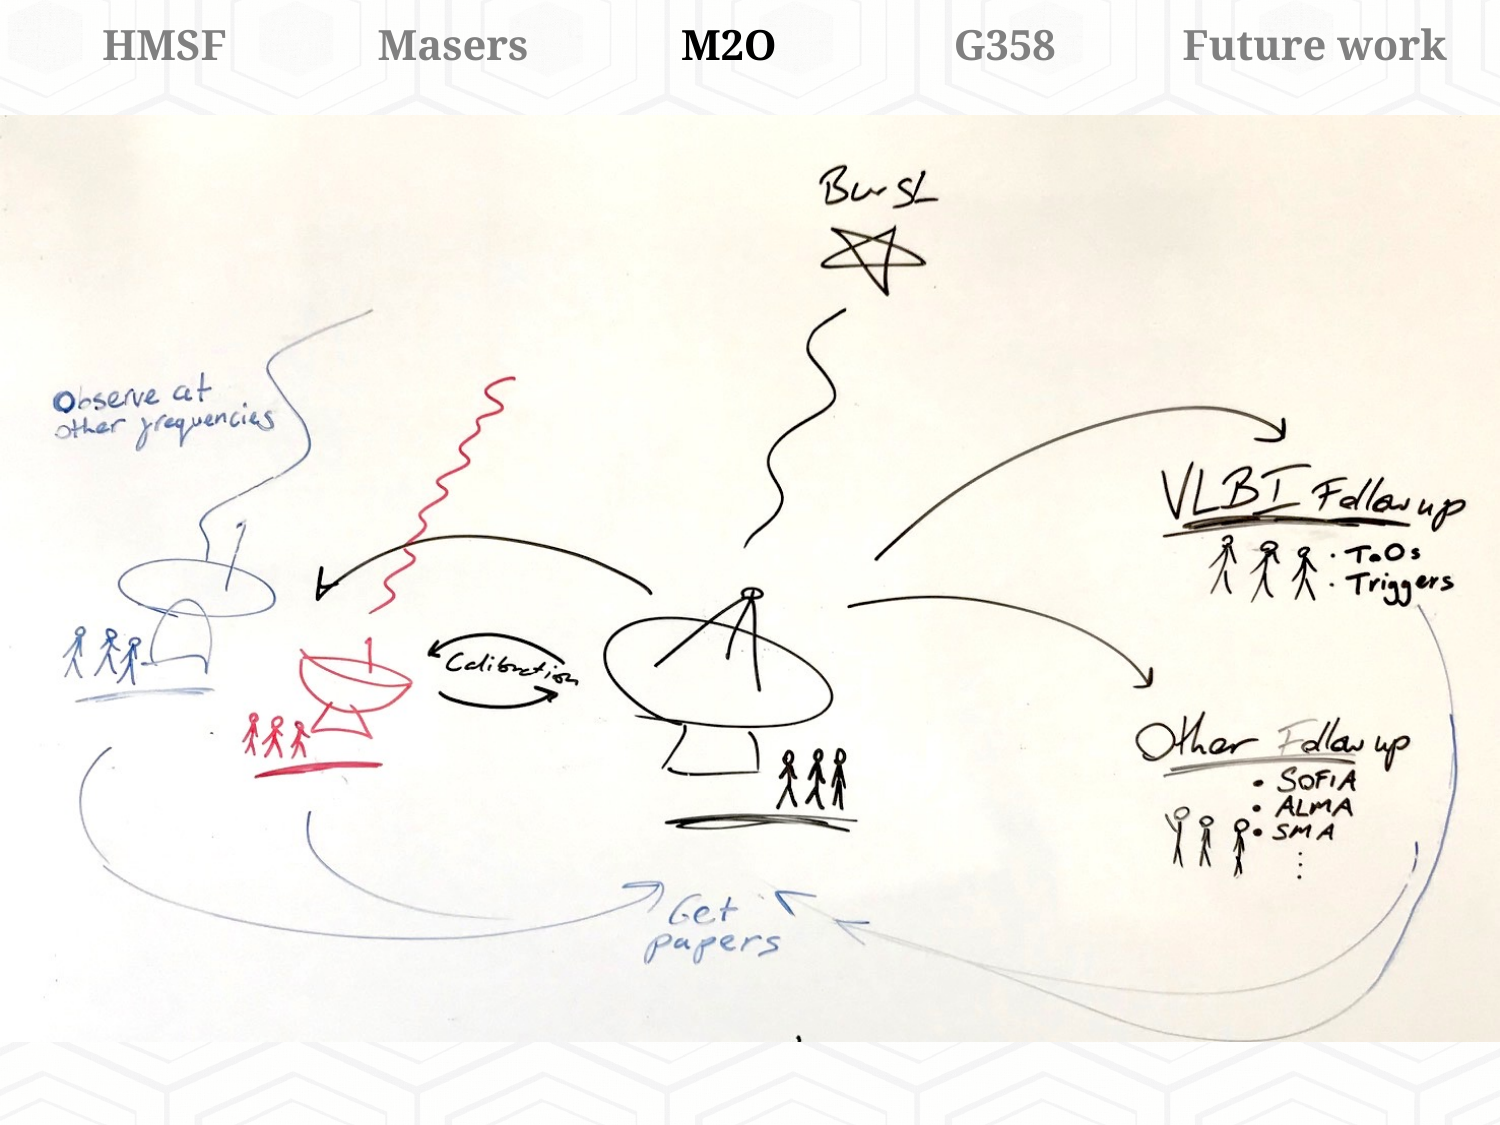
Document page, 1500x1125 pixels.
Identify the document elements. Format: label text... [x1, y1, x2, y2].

text_box M2O [599, 11, 859, 77]
picture [0, 115, 1500, 1042]
text_box Masers [323, 11, 583, 77]
text_box G358 [875, 11, 1135, 77]
text_box Future work [1151, 11, 1479, 77]
text_box HMSF [47, 11, 307, 77]
